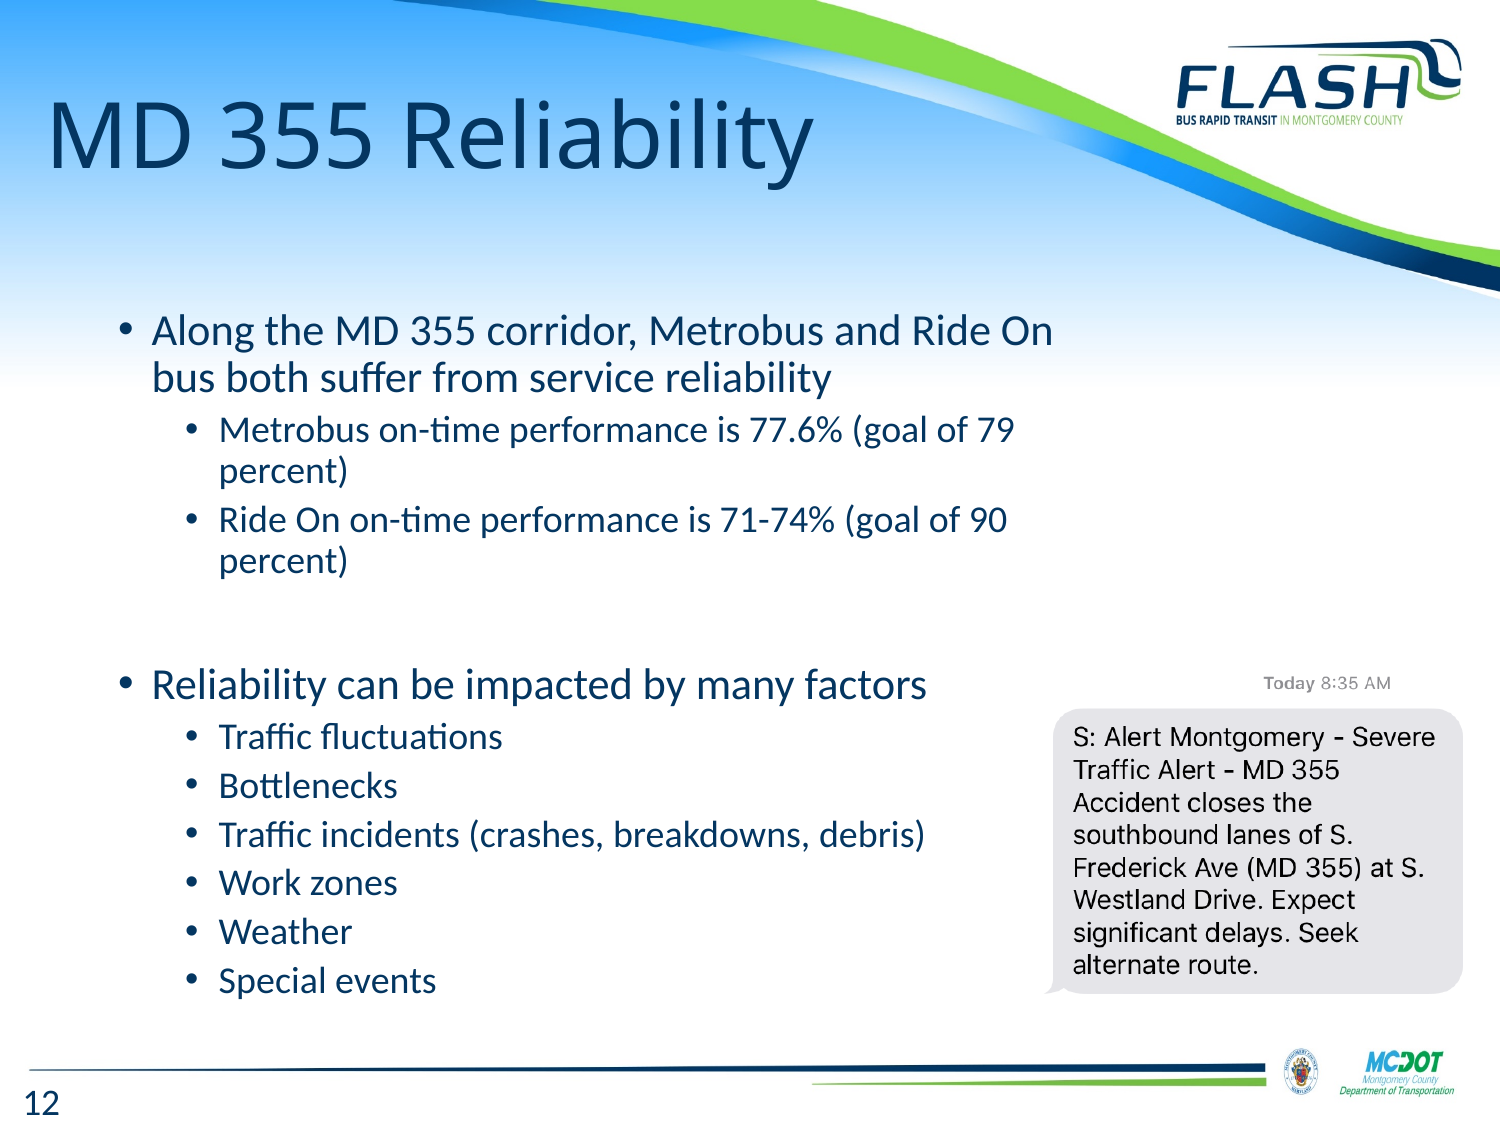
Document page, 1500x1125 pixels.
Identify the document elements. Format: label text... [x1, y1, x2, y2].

list Along the MD 355 corridor, Metrobus and Ride On bus both suffer from service reliability Metrobus on-time performance is 77.6% (goal of 79 percent) Ride On on-time performance is 71-74% (goal of 90 percent) Reliability can be impacted by many factors Traffic fluctuations Bottlenecks Traffic incidents (crashes, breakdowns, debris) Work zones Weather Special events [103, 299, 1118, 1014]
picture [0, 0, 1500, 1125]
title MD 355 Reliability [30, 29, 1230, 248]
